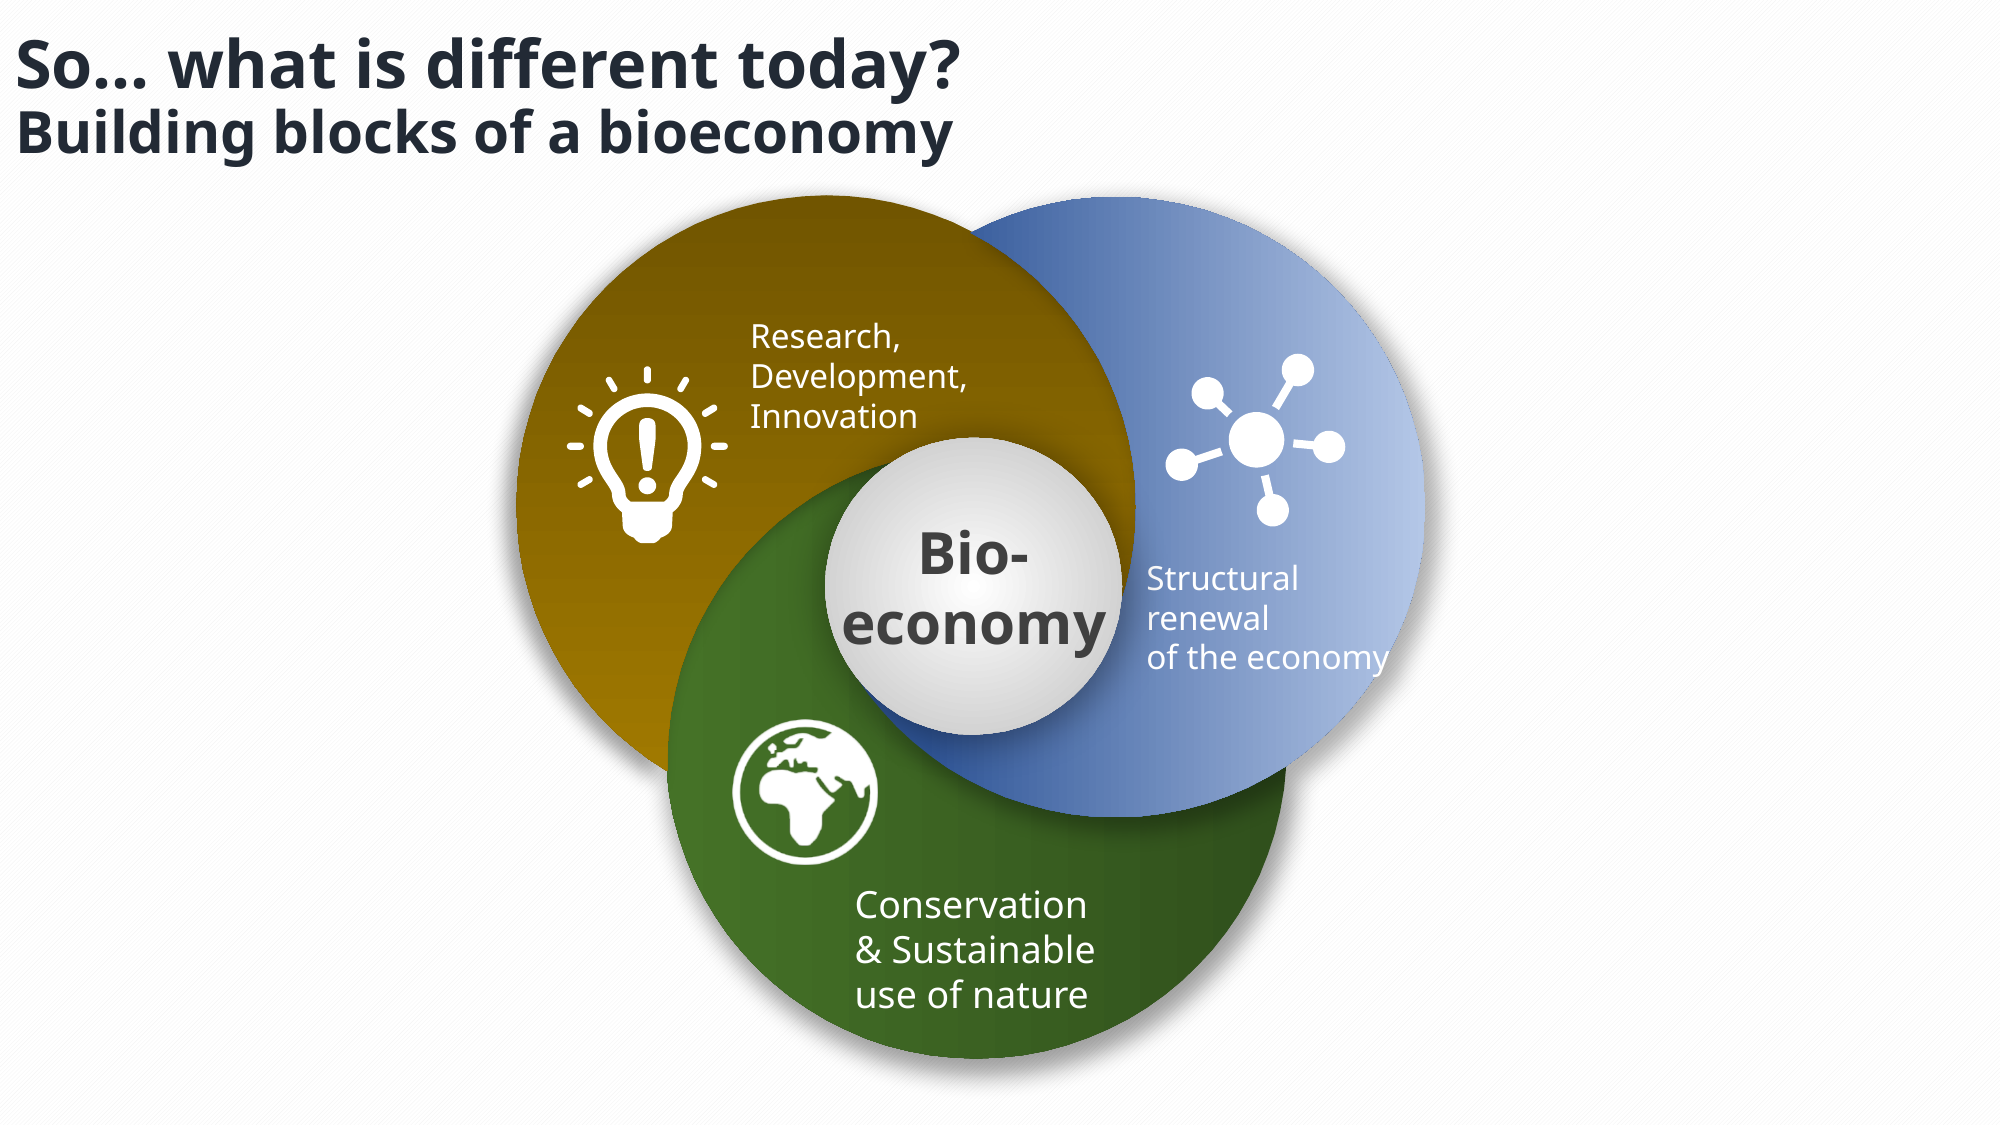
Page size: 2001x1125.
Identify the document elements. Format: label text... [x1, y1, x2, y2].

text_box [516, 195, 1426, 1059]
title So… what is different today? Building blocks of a bioeconomy [0, 4, 1488, 193]
